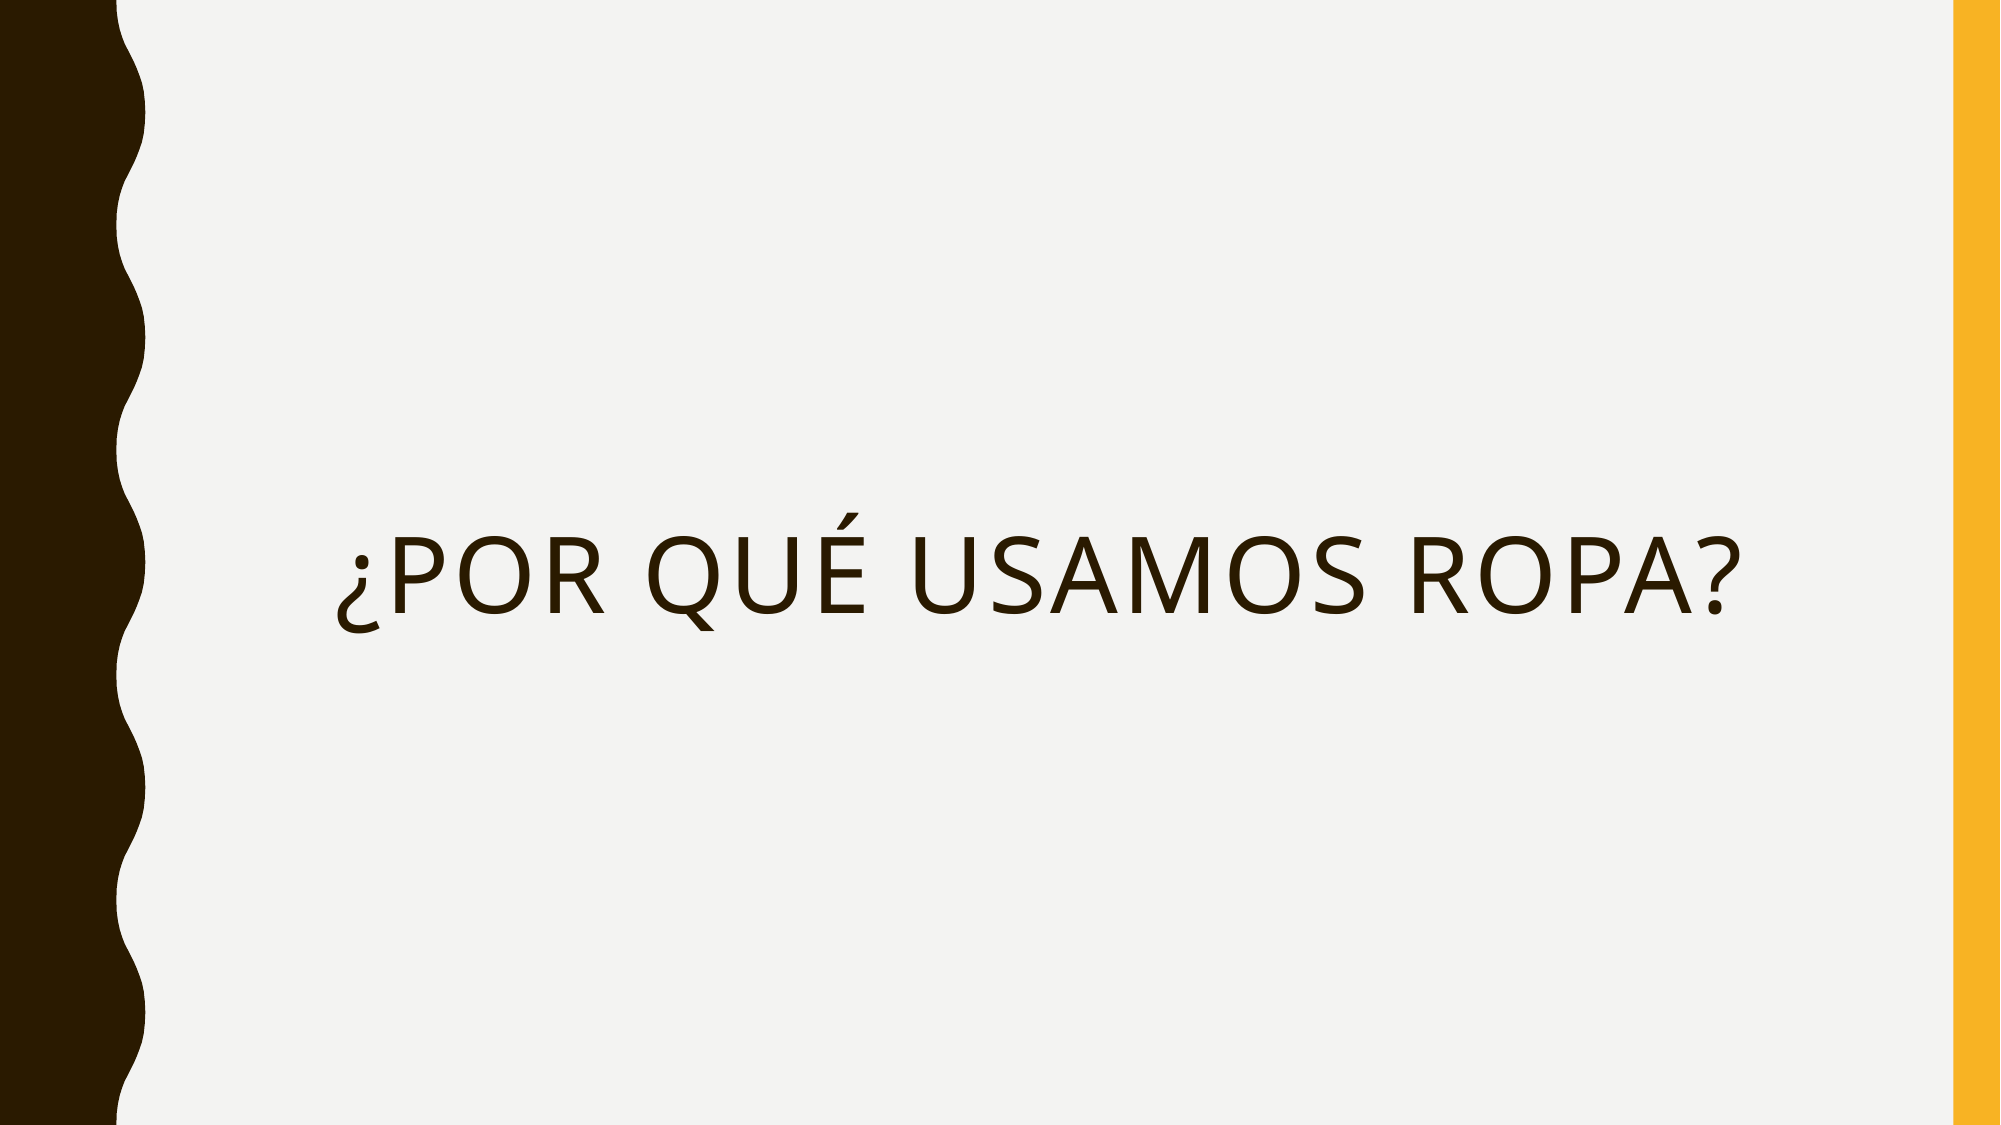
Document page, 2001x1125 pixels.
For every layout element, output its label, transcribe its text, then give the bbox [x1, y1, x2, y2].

title ¿Por qué usamos ropa? [205, 514, 1875, 1045]
